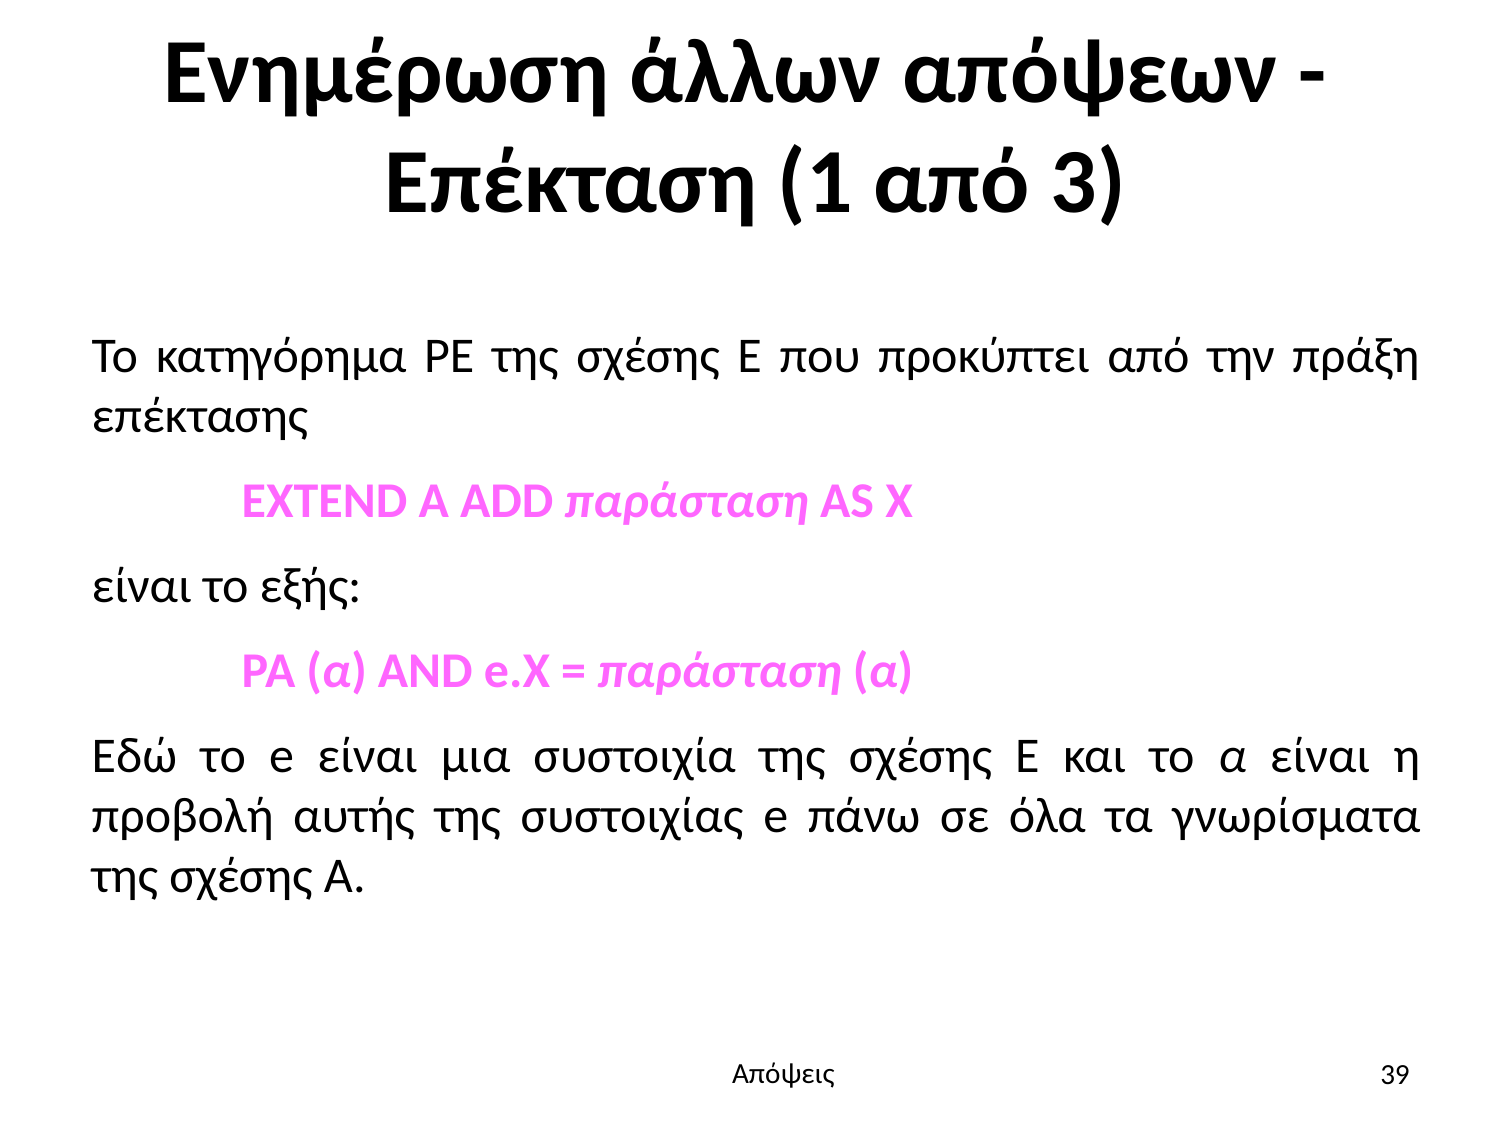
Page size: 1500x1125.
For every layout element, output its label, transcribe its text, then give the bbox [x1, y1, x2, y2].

text_box Απόψεις [521, 1046, 1046, 1125]
title Ενημέρωση άλλων απόψεων - Επέκταση (1 από 3) [76, 7, 1436, 232]
text_box Το κατηγόρημα PE της σχέσης Ε που προκύπτει από την πράξη επέκτασης EXTEND A ADD παράσταση AS X είναι το εξής: PA (α) AND e.X = παράσταση (α) Εδώ το e είναι μια συστοιχία της σχέσης Ε και το α είναι η προβολή αυτής της συστοιχίας e πάνω σε όλα τα γνωρίσματα της σχέσης Α. [76, 314, 1436, 917]
slide_number 39 [1074, 1042, 1425, 1103]
